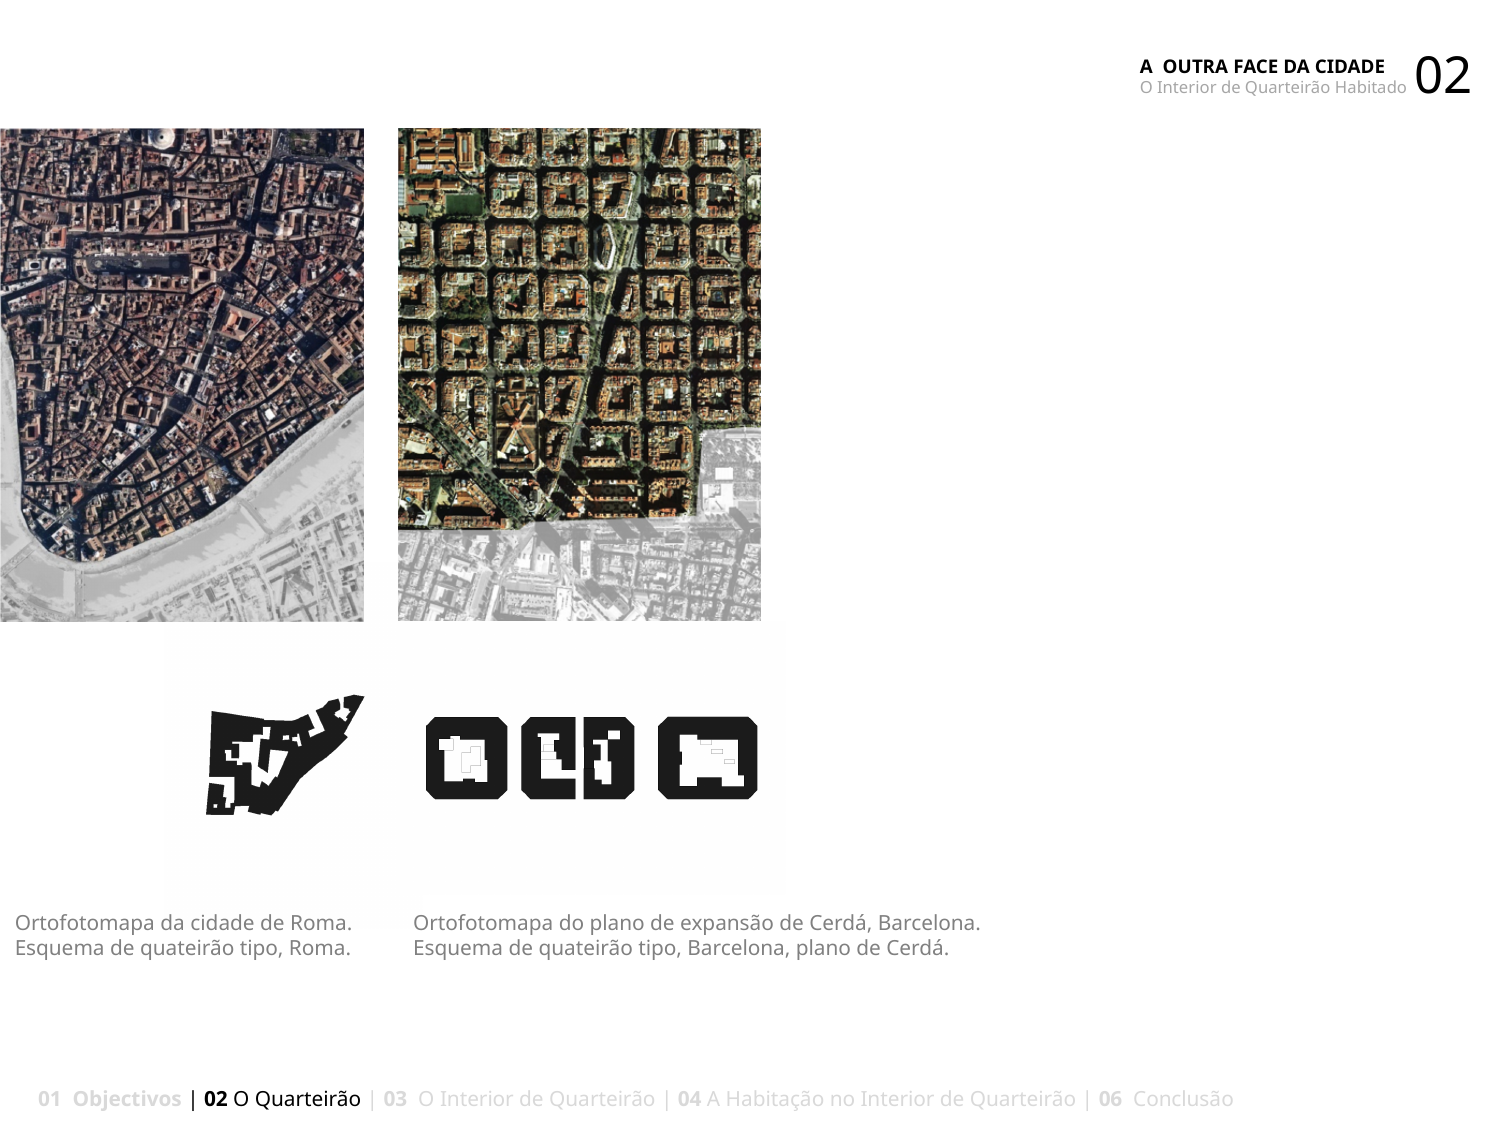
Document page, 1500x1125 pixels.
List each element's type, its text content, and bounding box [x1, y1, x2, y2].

text_box A OUTRA FACE DA CIDADE O Interior de Quarteirão Habitado [1124, 46, 1399, 105]
text_box 02 [1399, 35, 1500, 111]
text_box 01 Objectivos | 02 O Quarteirão | 03 O Interior de Quarteirão | 04 A Habitação no Interior de Quarteirão | 06 Conclusão [23, 1078, 1500, 1125]
picture [0, 128, 761, 622]
text_box Ortofotomapa do plano de expansão de Cerdá, Barcelona. Esquema de quateirão tipo, Barcelona, plano de Cerdá. [398, 902, 996, 967]
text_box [397, 620, 786, 896]
text_box Ortofotomapa da cidade de Roma. Esquema de quateirão tipo, Roma. [0, 902, 398, 967]
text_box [163, 566, 423, 929]
